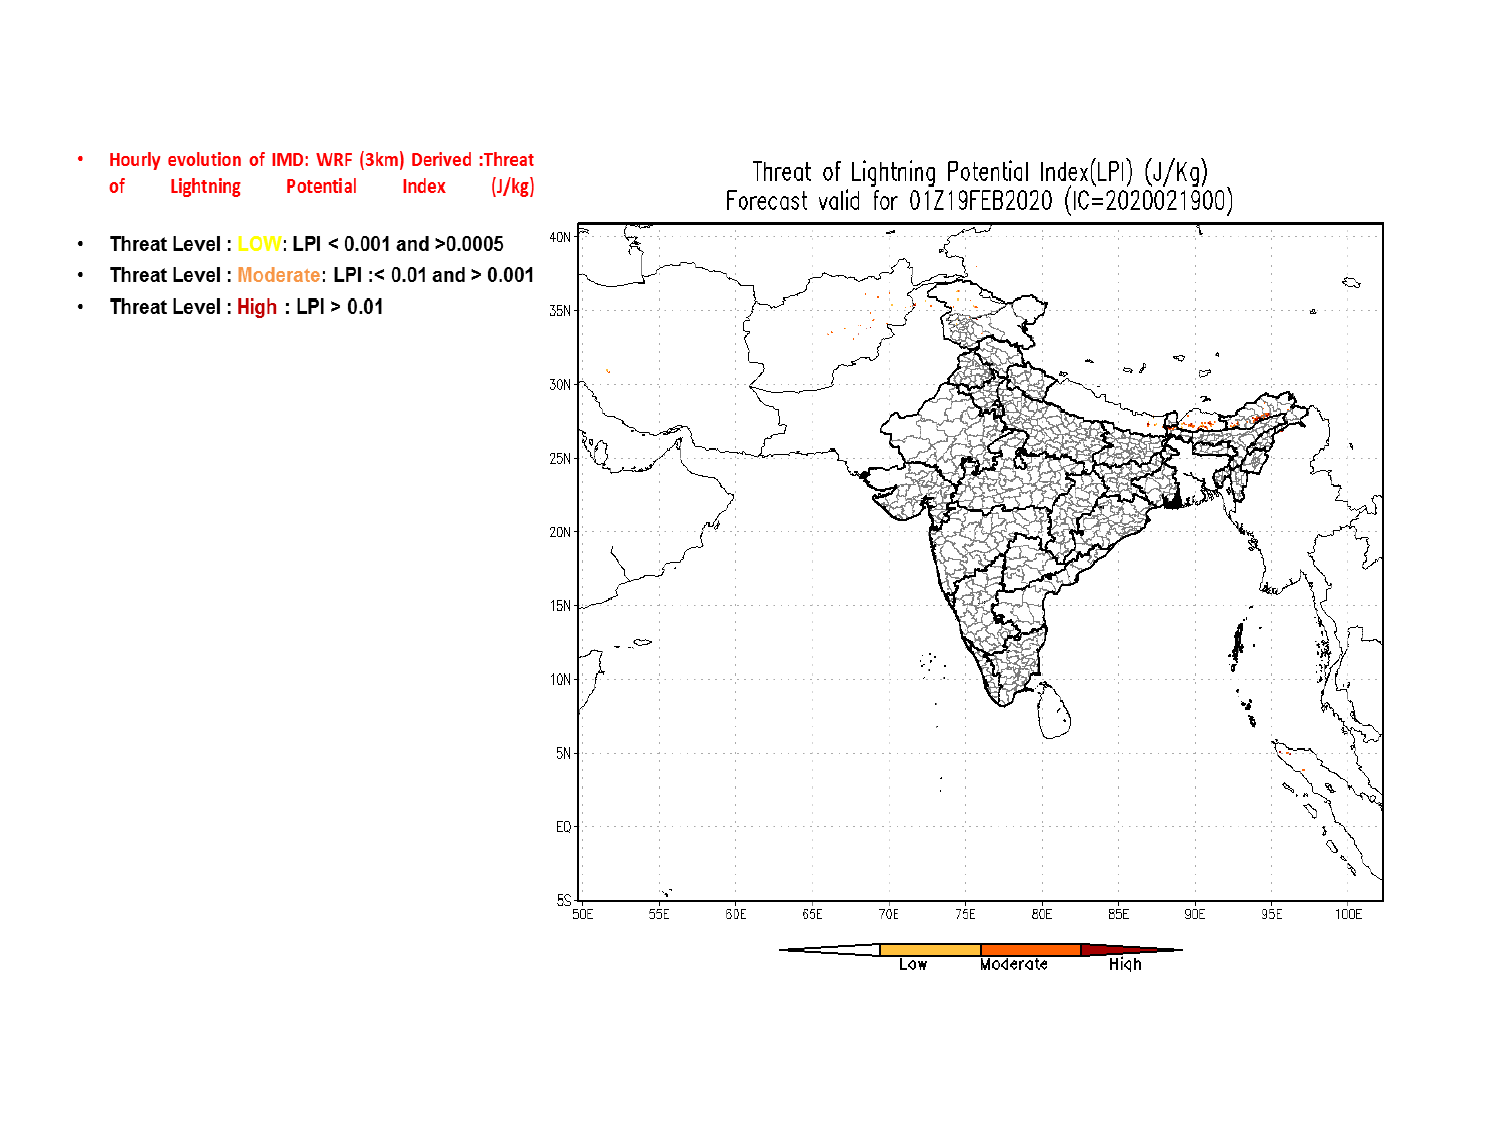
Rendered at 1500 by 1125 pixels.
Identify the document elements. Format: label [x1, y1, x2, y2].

picture [74, 149, 1426, 976]
